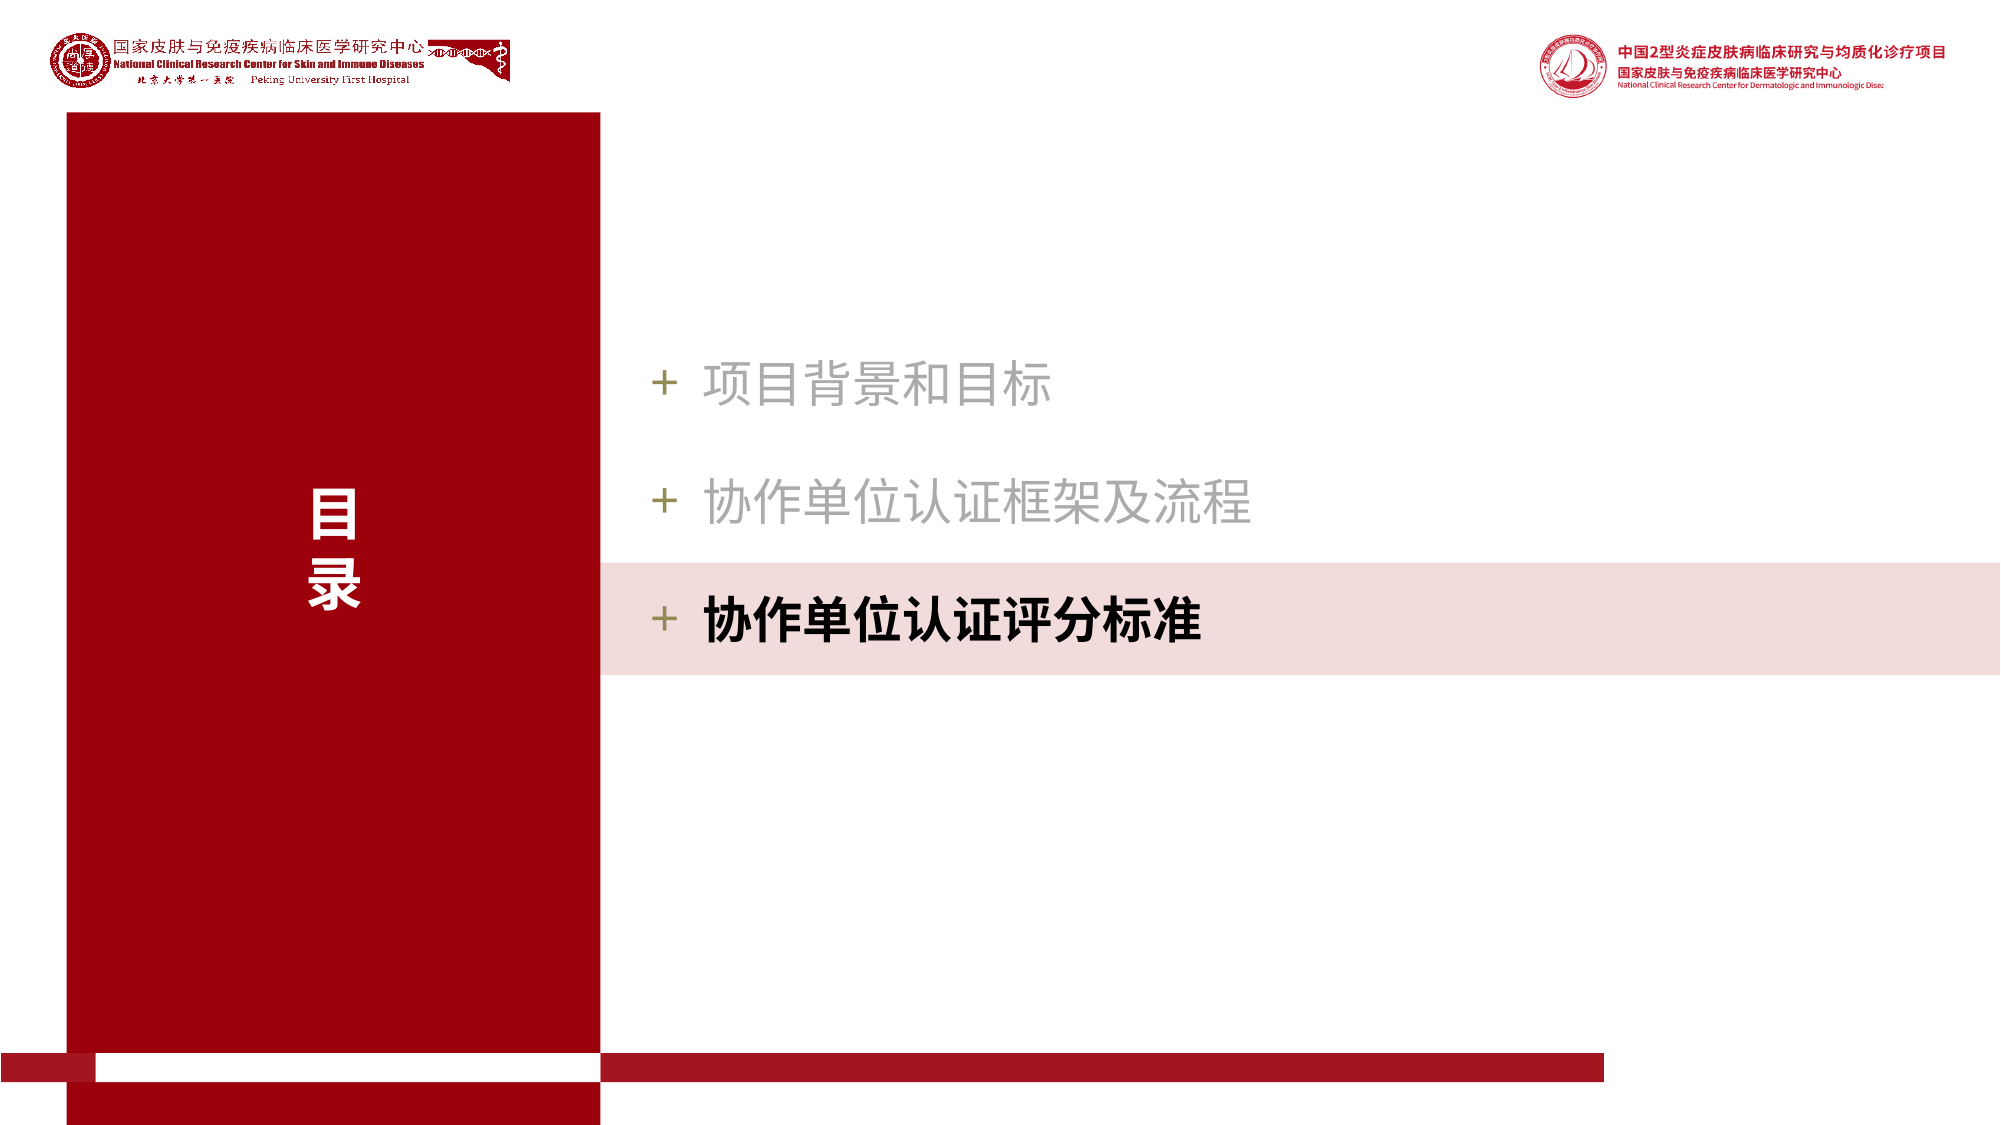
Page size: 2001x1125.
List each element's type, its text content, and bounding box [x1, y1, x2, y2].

picture [50, 33, 510, 88]
text_box [598, 560, 2000, 677]
list 项目背景和目标 协作单位认证框架及流程 协作单位认证评分标准 [650, 324, 1675, 646]
picture [1524, 22, 1958, 107]
